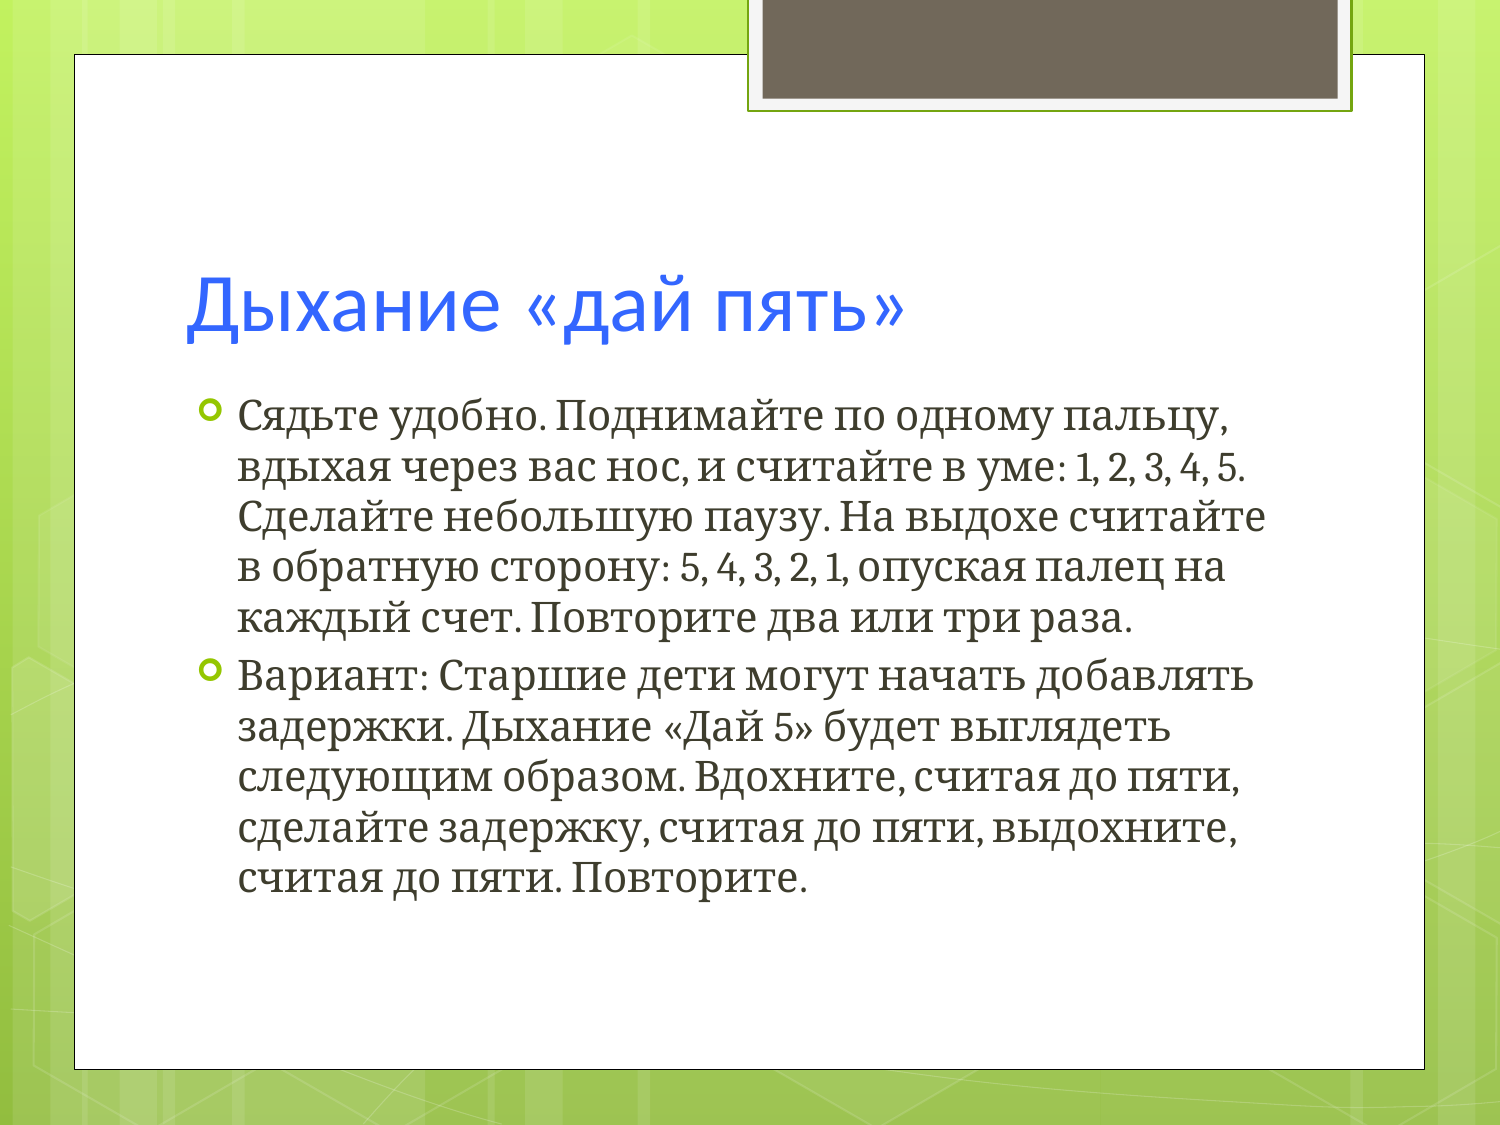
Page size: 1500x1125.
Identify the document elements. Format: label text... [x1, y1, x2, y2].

list Сядьте удобно. Поднимайте по одному пальцу, вдыхая через вас нос, и считайте в уме: 1, 2, 3, 4, 5. Сделайте небольшую паузу. На выдохе считайте в обратную сторону: 5, 4, 3, 2, 1, опуская палец на каждый счет. Повторите два или три раза. Вариант: Старшие дети могут начать добавлять задержки. Дыхание «Дай 5» будет выглядеть следующим образом. Вдохните, считая до пяти, сделайте задержку, считая до пяти, выдохните, считая до пяти. Повторите. [171, 381, 1283, 957]
title Дыхание «дай пять» [171, 168, 1324, 357]
